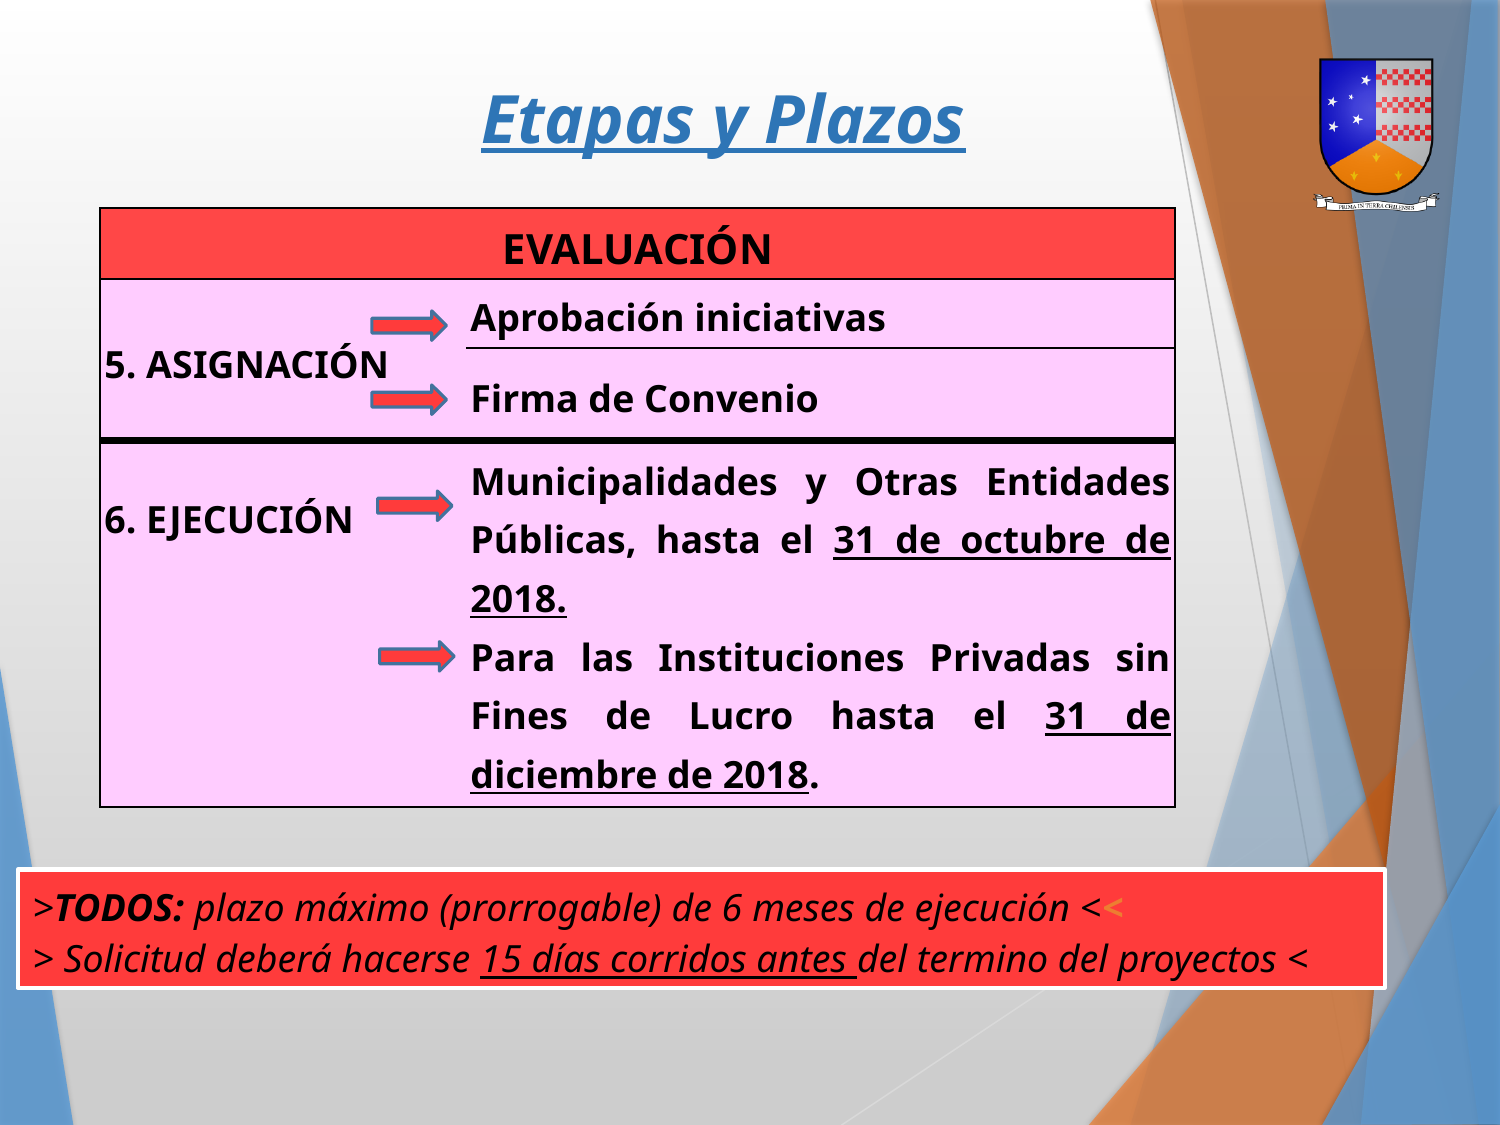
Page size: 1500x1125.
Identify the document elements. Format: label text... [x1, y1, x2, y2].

text_box Etapas y Plazos [139, 78, 1302, 165]
table_header EVALUACIÓN [101, 209, 1174, 278]
table_cell Municipalidades y Otras Entidades Públicas, hasta el 31 de octubre de 2018. Para las Instituciones Privadas sin Fines de Lucro hasta el 31 de diciembre de 2018. [466, 444, 1174, 806]
text_box >TODOS: plazo máximo (prorrogable) de 6 meses de ejecución << > Solicitud deberá hacerse 15 días corridos antes del termino del proyectos < [16, 867, 1387, 990]
text_box [370, 309, 448, 342]
picture [1307, 53, 1445, 218]
text_box [376, 489, 454, 522]
table_cell Firma de Convenio [466, 349, 1174, 437]
table_cell 6. EJECUCIÓN [101, 444, 466, 806]
text_box [370, 383, 448, 416]
text_box [378, 640, 456, 673]
table_cell Aprobación iniciativas [466, 280, 1174, 347]
table_cell 5. ASIGNACIÓN [101, 280, 466, 437]
